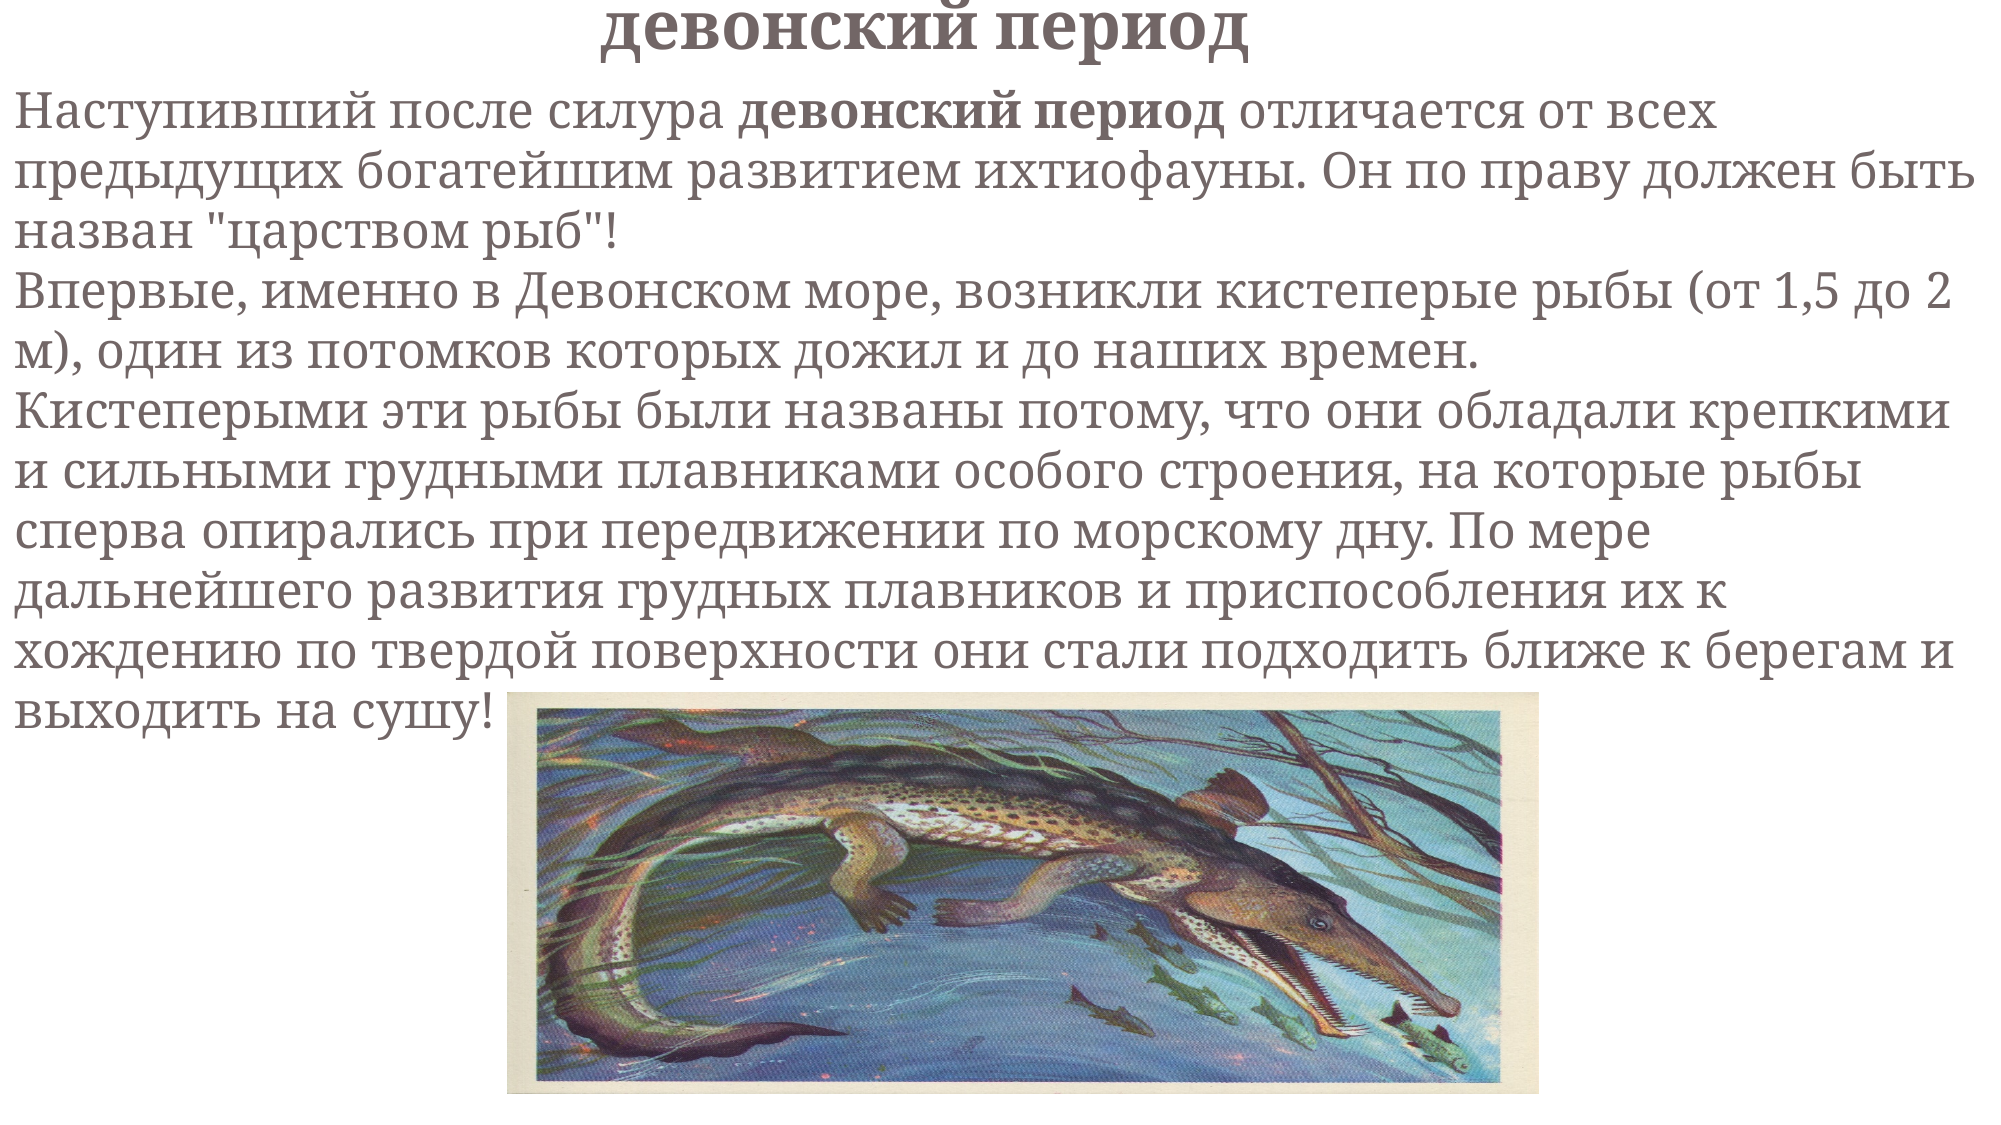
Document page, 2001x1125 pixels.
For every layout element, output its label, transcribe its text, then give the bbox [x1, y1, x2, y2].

text_box Наступивший после силура девонский период отличается от всех предыдущих богатейшим развитием ихтиофауны. Он по праву должен быть назван "царством рыб"! Впервые, именно в Девонском море, возникли кистеперые рыбы (от 1,5 до 2 м), один из потомков которых дожил и до наших времен. Кистеперыми эти рыбы были названы потому, что они обладали крепкими и сильными грудными плавниками особого строения, на которые рыбы сперва опирались при передвижении по морскому дну. По мере дальнейшего развития грудных плавников и приспособления их к хождению по твердой поверхности они стали подходить ближе к берегам и выходить на сушу! [0, 71, 2000, 746]
text_box девонский период [585, 0, 1283, 70]
picture [507, 692, 1539, 1094]
